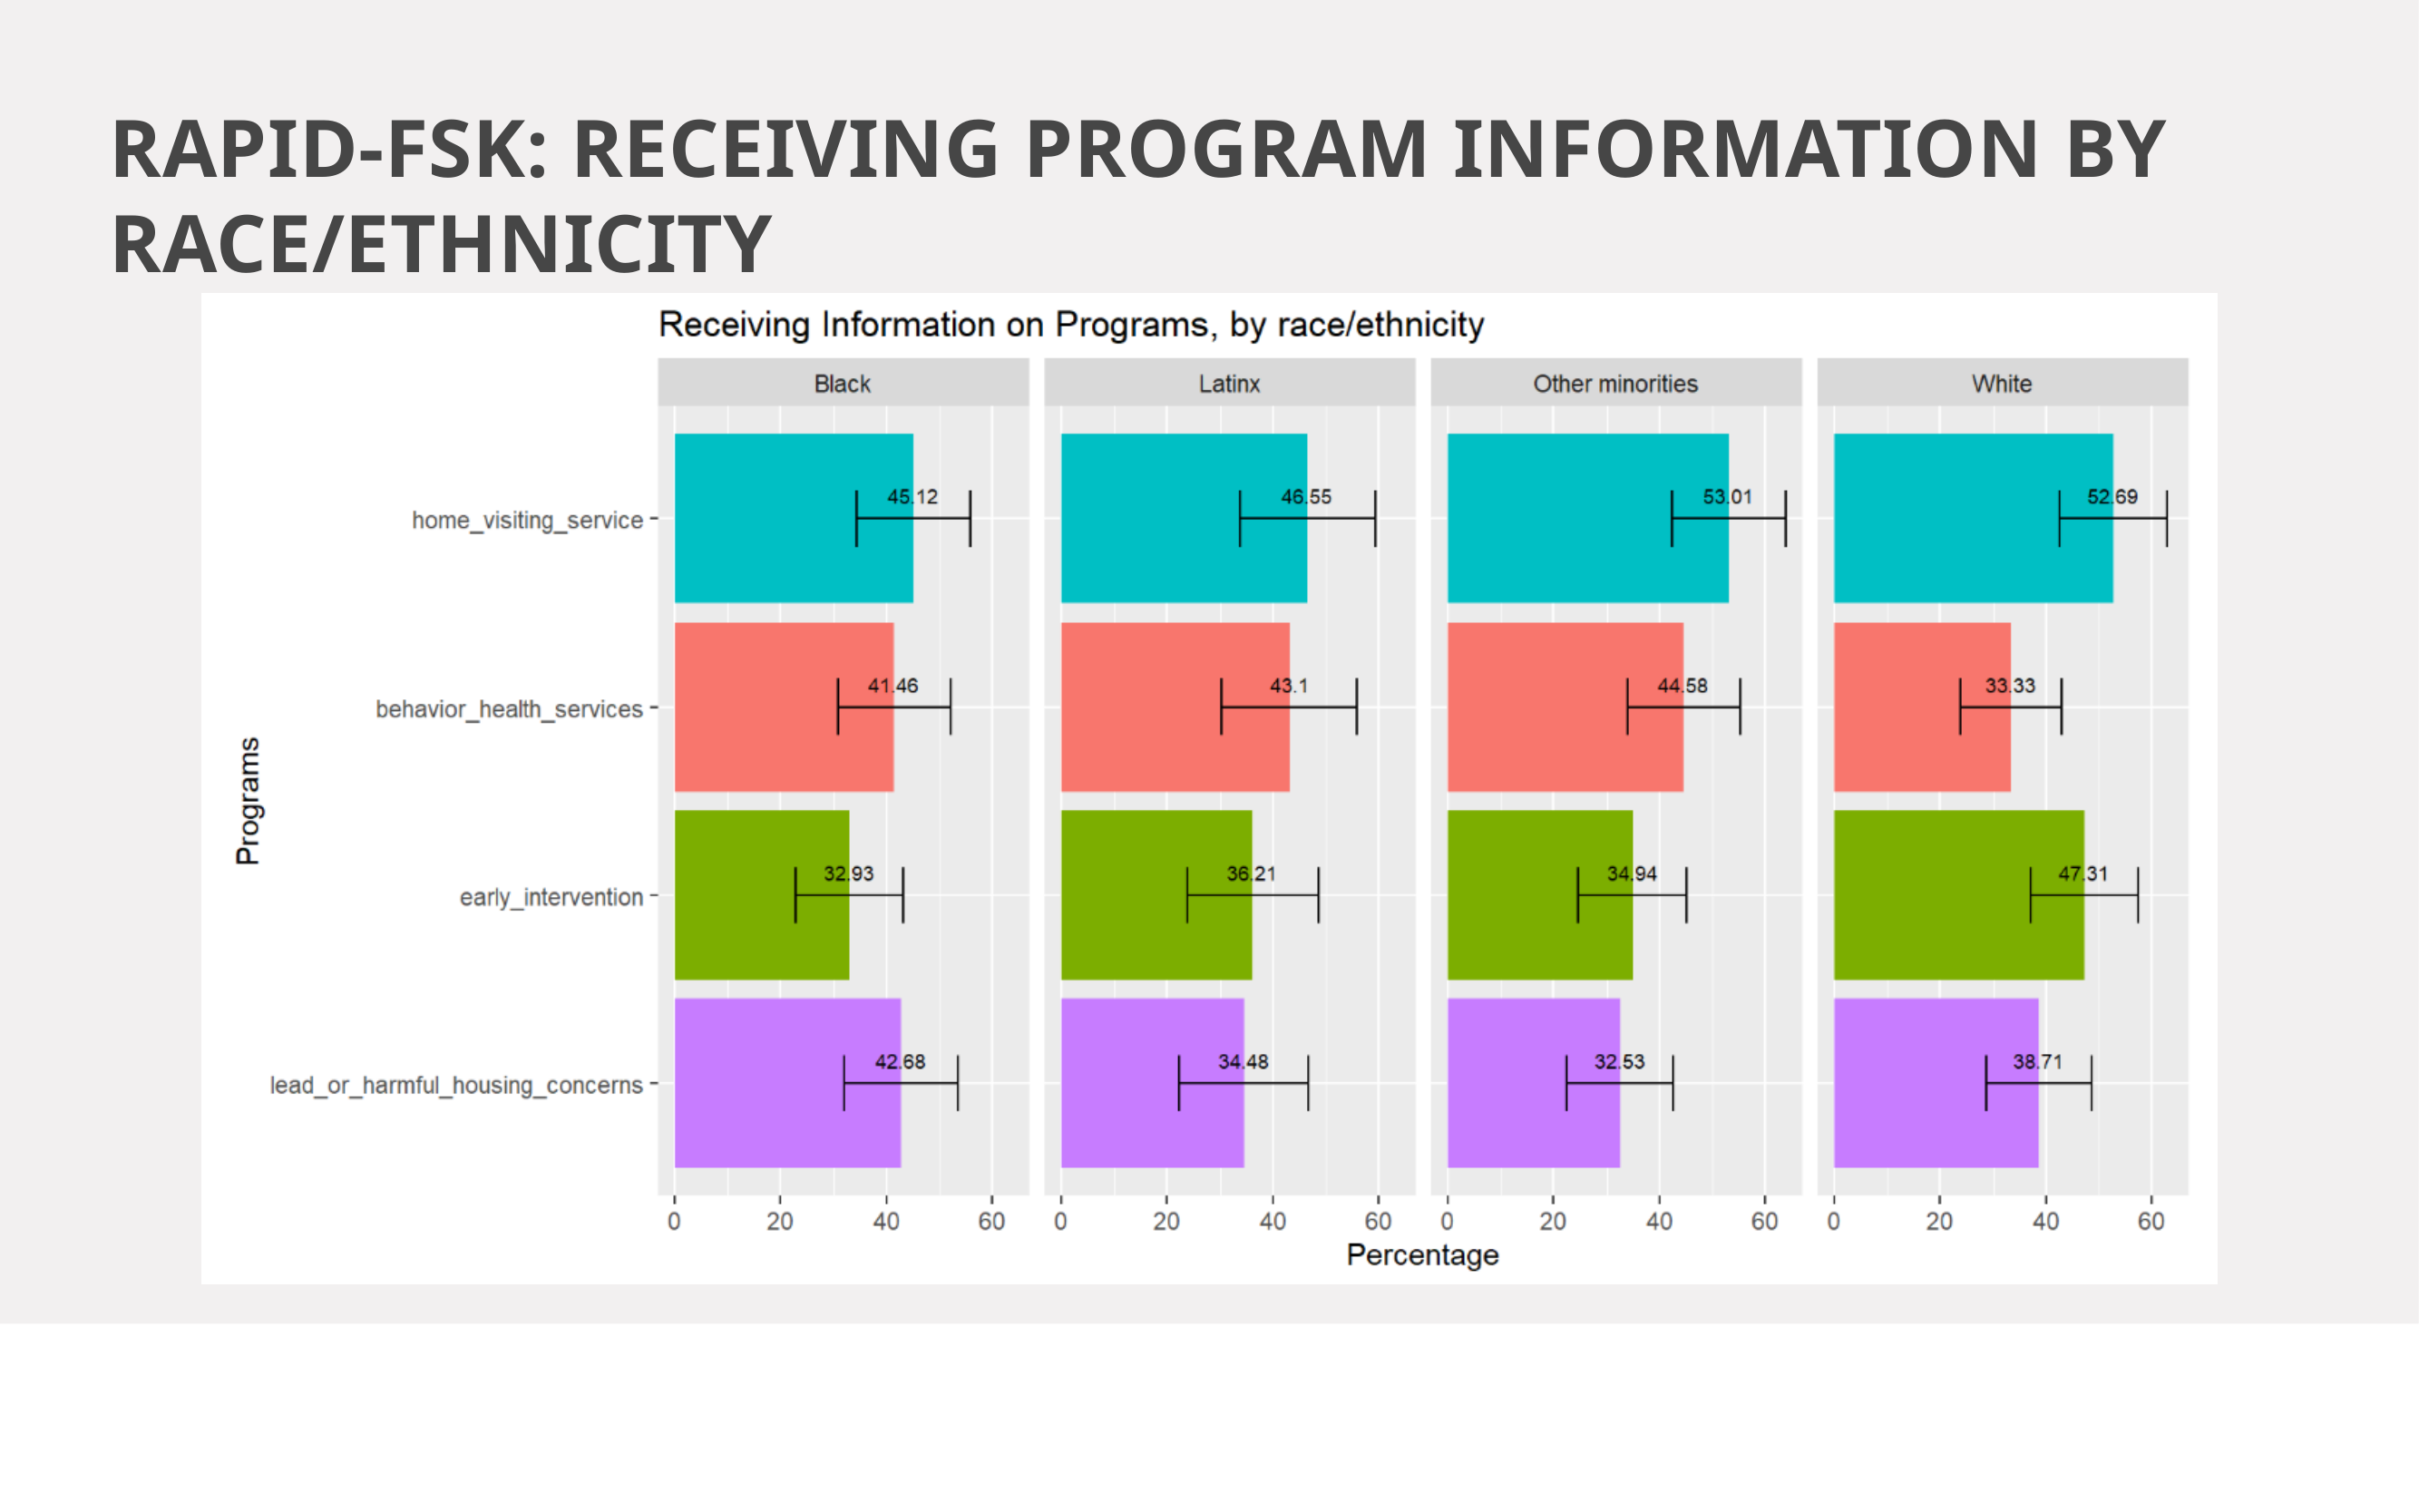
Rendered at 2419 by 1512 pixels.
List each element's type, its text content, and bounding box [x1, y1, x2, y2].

picture [201, 293, 2218, 1284]
title Rapid-fsk: Receiving program information by race/ethnicity [109, 98, 2306, 291]
